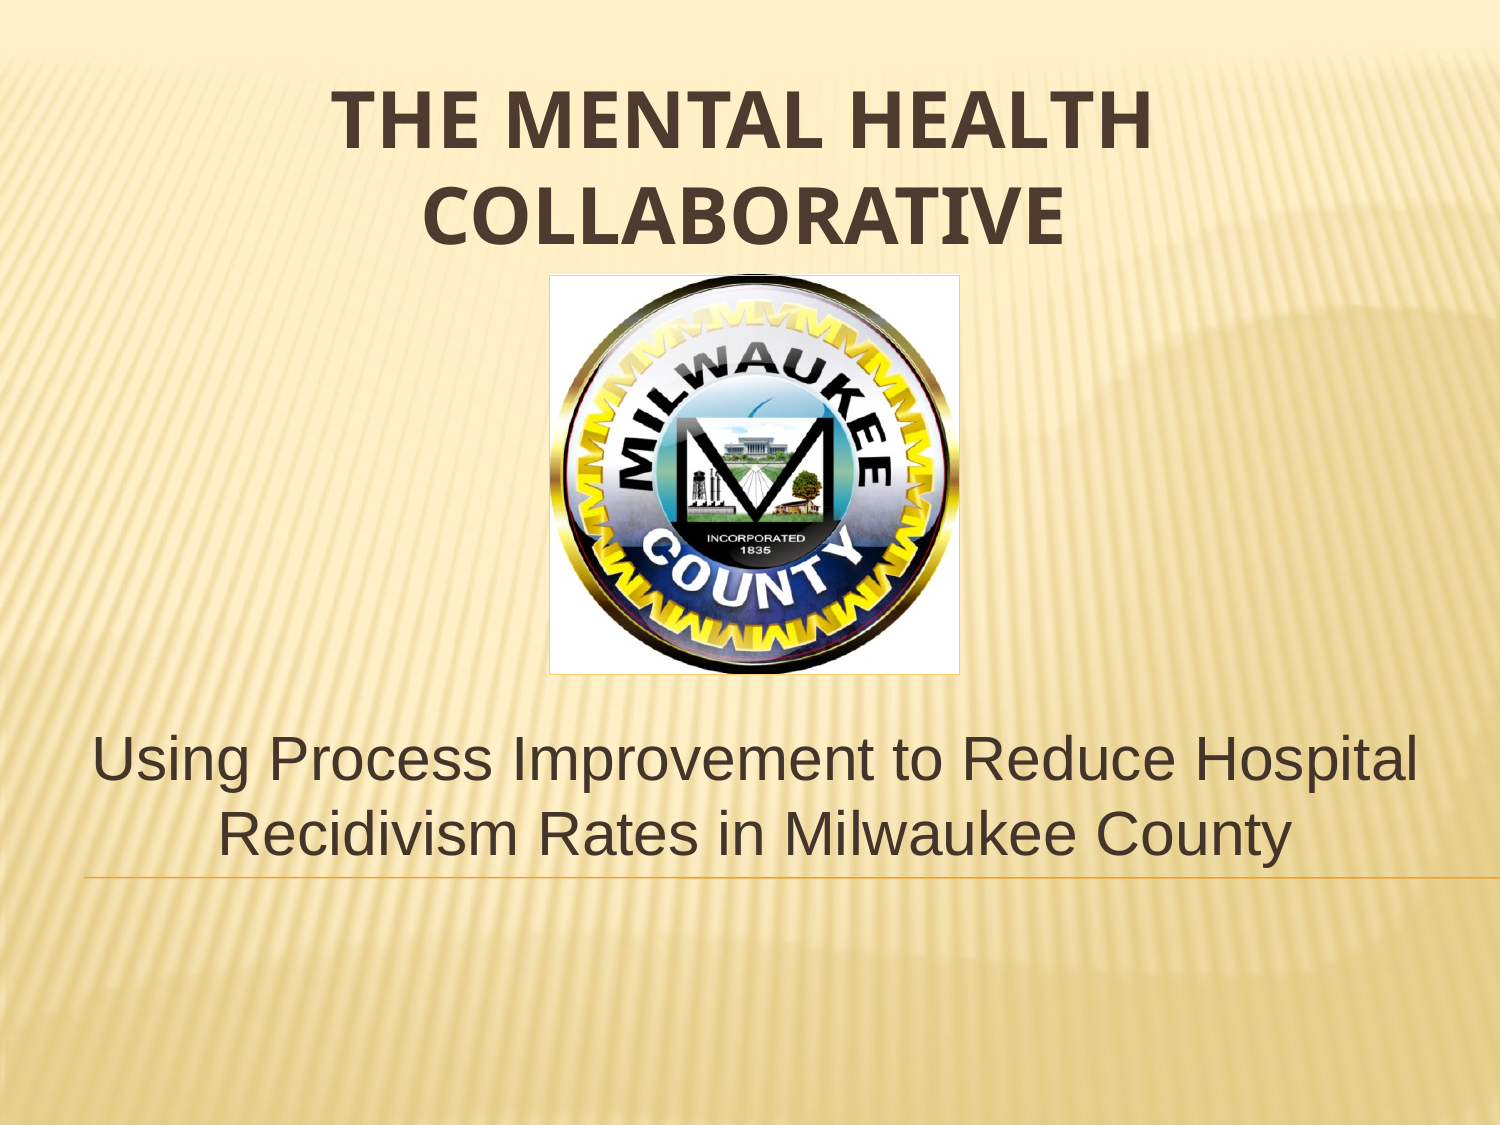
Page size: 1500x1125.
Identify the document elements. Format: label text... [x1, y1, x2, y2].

title The Mental health collaborative [50, 62, 1438, 250]
subtitle Using Process Improvement to Reduce Hospital Recidivism Rates in Milwaukee County [62, 725, 1450, 875]
picture [549, 274, 961, 676]
